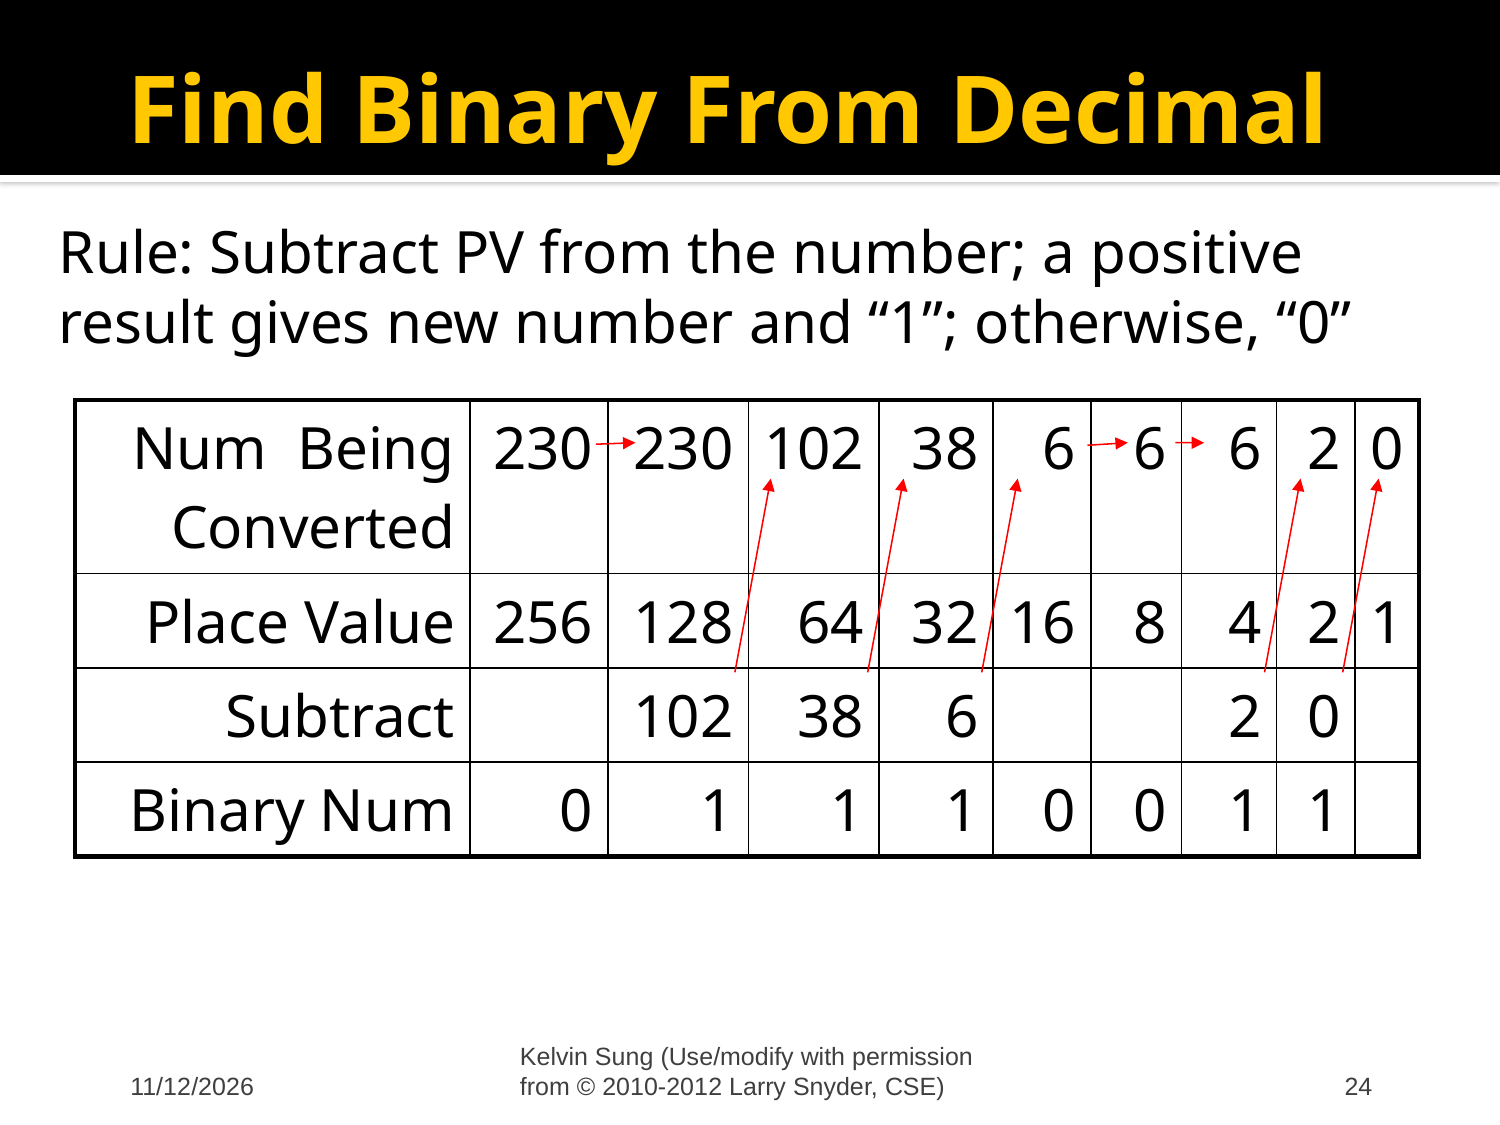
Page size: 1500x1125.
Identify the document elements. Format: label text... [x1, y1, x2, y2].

table_cell 0 [1277, 669, 1354, 761]
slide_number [112, 1025, 425, 1100]
slide_number 24 [1074, 1025, 1388, 1100]
table_cell Binary Num [77, 763, 469, 854]
text_box [595, 436, 636, 450]
table_cell Place Value [77, 574, 469, 667]
table_cell 1 [1277, 763, 1354, 854]
table_cell 8 [1092, 574, 1181, 667]
table_header 230 [471, 402, 607, 573]
table_cell 0 [471, 763, 607, 854]
table_cell 1 [880, 763, 992, 854]
table_header 6 [994, 402, 1090, 573]
table_cell 2 [1277, 574, 1354, 667]
table_cell 1 [749, 763, 878, 854]
table_header 6 [1182, 402, 1276, 573]
table_cell 64 [749, 574, 878, 667]
table_cell 16 [994, 574, 1090, 667]
table_cell [1356, 763, 1417, 854]
table_cell 32 [880, 574, 992, 667]
table_cell 38 [749, 669, 878, 761]
table_cell 1 [609, 763, 748, 854]
text_box [1175, 436, 1205, 449]
text_box [1087, 437, 1128, 450]
table_header 38 [880, 402, 992, 573]
text_box [734, 478, 775, 673]
table_cell 4 [1182, 574, 1276, 667]
table_header 0 [1356, 402, 1417, 573]
footer Kelvin Sung (Use/modify with permission from © 2010-2012 Larry Snyder, CSE) [512, 1025, 988, 1100]
text_box [1342, 478, 1383, 673]
table_header Num Being Converted [77, 402, 469, 573]
table_cell 1 [1182, 763, 1276, 854]
table_cell 256 [471, 574, 607, 667]
table_cell 2 [1182, 669, 1276, 761]
table_cell 0 [1092, 763, 1181, 854]
table_cell [1092, 669, 1181, 761]
table_cell 1 [1356, 574, 1417, 667]
table_cell 102 [609, 669, 748, 761]
table_header 230 [609, 402, 748, 573]
text_box [867, 478, 908, 673]
table_cell Subtract [77, 669, 469, 761]
text_box [981, 478, 1022, 673]
table_cell [994, 669, 1090, 761]
table_header 6 [1092, 402, 1181, 573]
table_cell [471, 669, 607, 761]
list Rule: Subtract PV from the number; a positive result gives new number and “1”; otherwise, “0” [50, 200, 1452, 875]
table_cell 128 [609, 574, 748, 667]
text_box [1264, 478, 1305, 673]
table_cell [1356, 669, 1417, 761]
table_header 2 [1277, 402, 1354, 573]
table_header 102 [749, 402, 878, 573]
title Find Binary From Decimal [112, 24, 1388, 188]
table_cell 6 [880, 669, 992, 761]
table_cell 0 [994, 763, 1090, 854]
